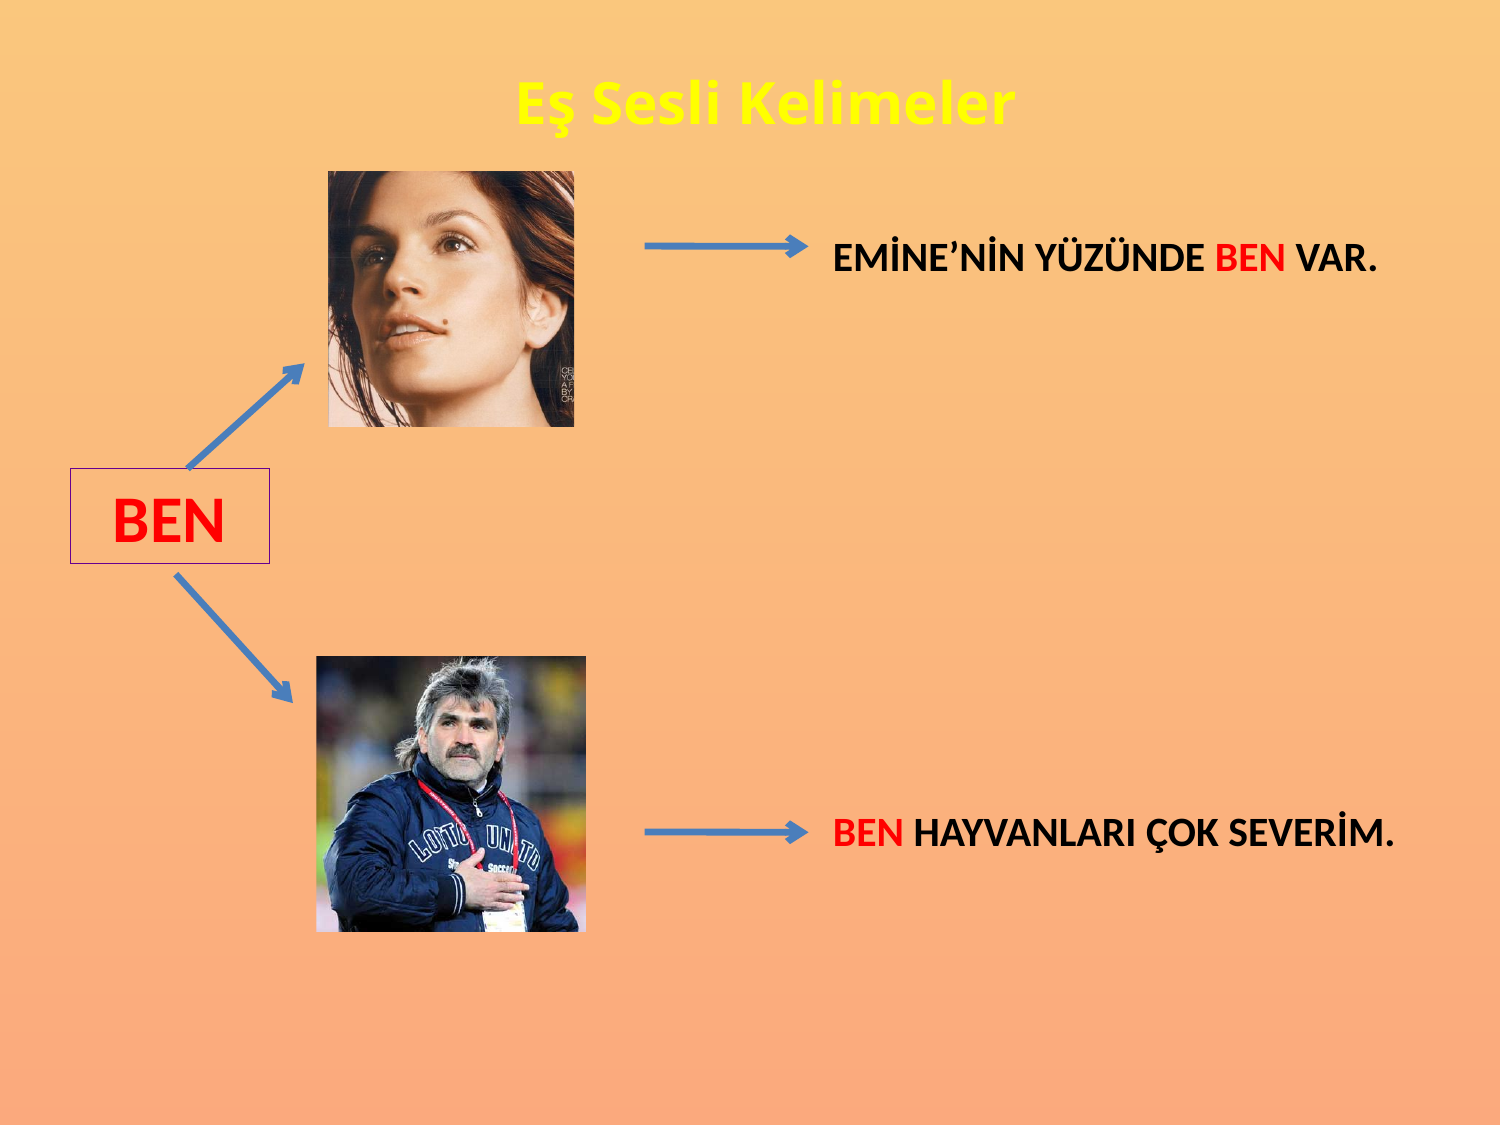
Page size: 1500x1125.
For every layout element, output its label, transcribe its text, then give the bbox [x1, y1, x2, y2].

text_box BEN HAYVANLARI ÇOK SEVERİM. [808, 796, 1430, 862]
text_box EMİNE’NİN YÜZÜNDE BEN VAR. [808, 222, 1430, 288]
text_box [187, 362, 305, 469]
picture [327, 170, 575, 427]
picture [316, 655, 587, 932]
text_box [169, 579, 300, 698]
text_box Eş Sesli Kelimeler [351, 58, 1181, 144]
text_box BEN [70, 468, 270, 564]
